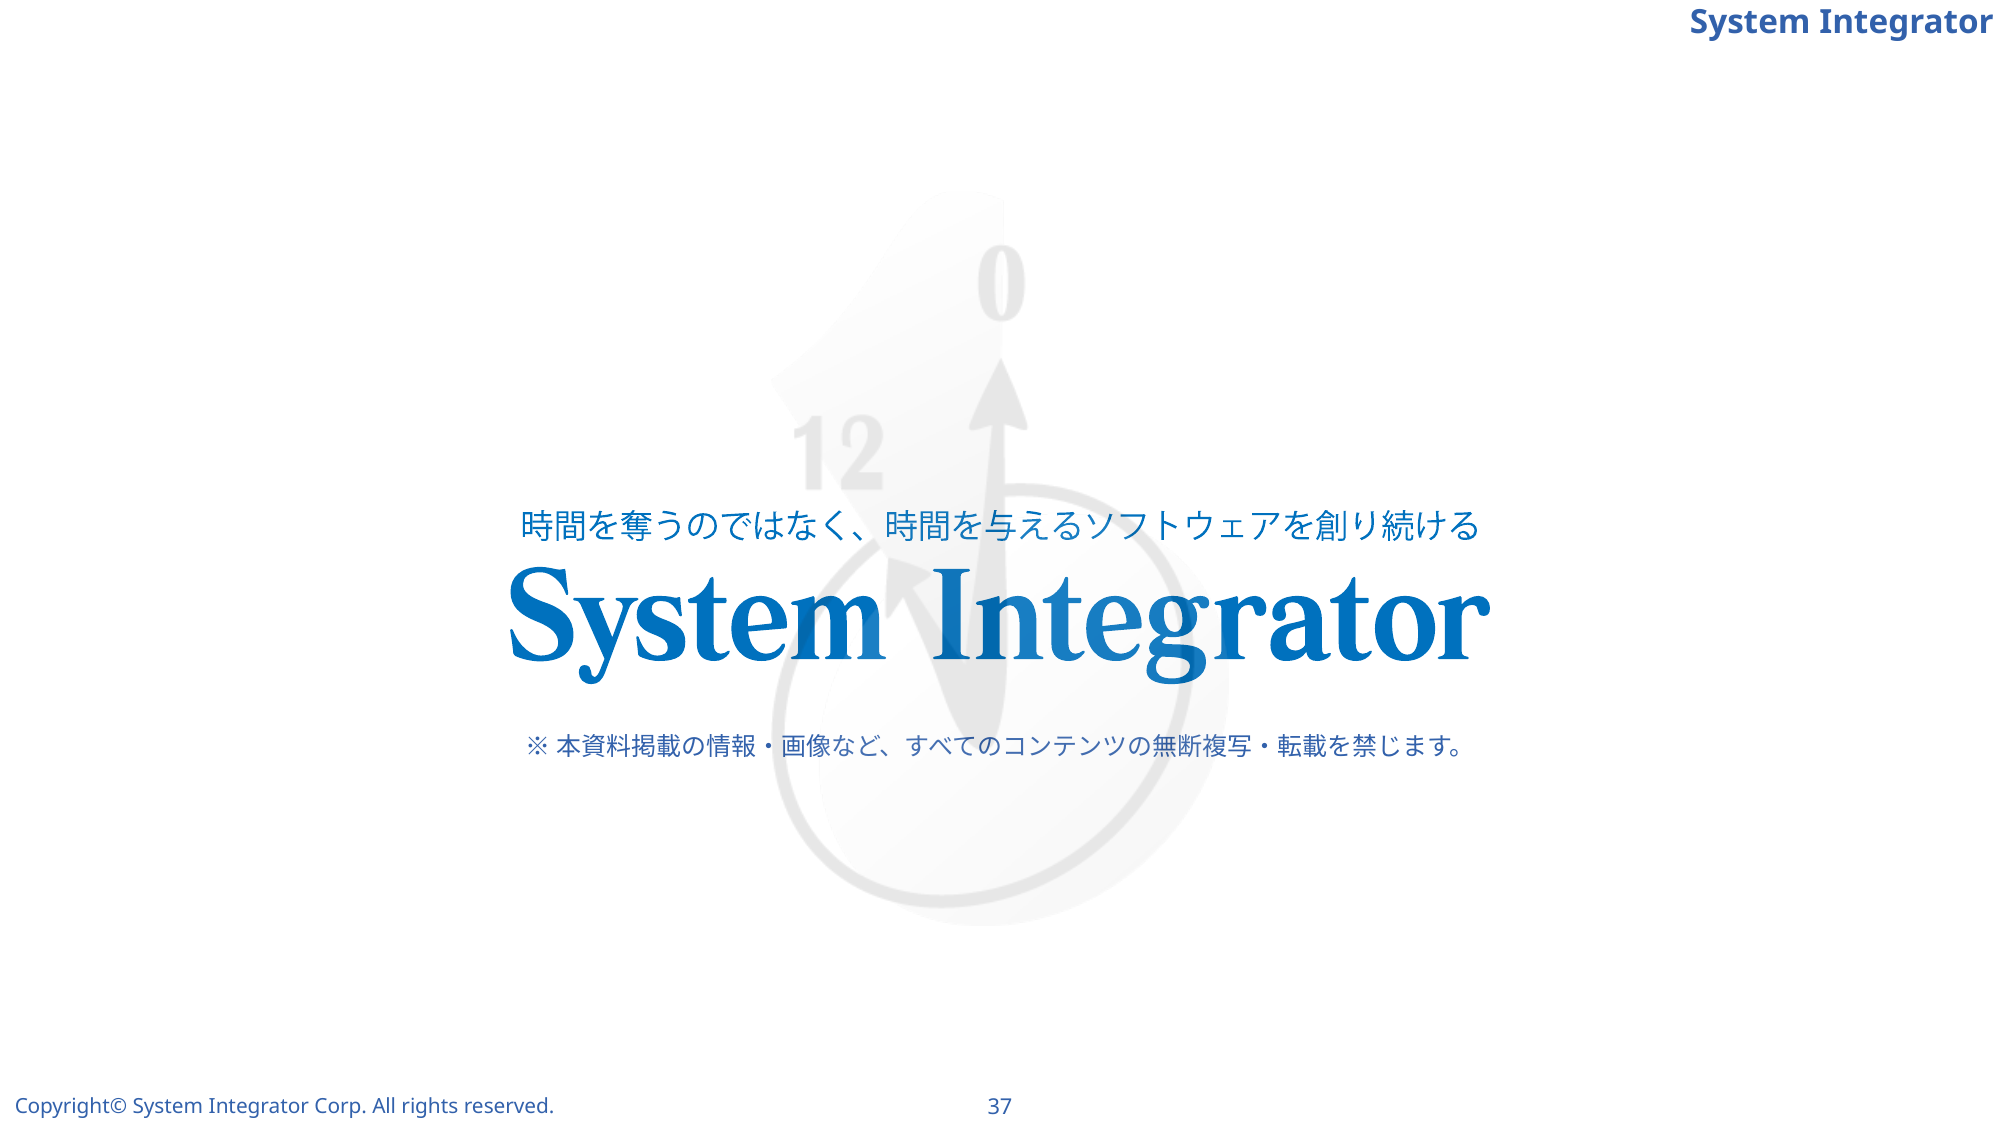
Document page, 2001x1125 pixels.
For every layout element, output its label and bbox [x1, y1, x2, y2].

picture [771, 191, 1229, 926]
